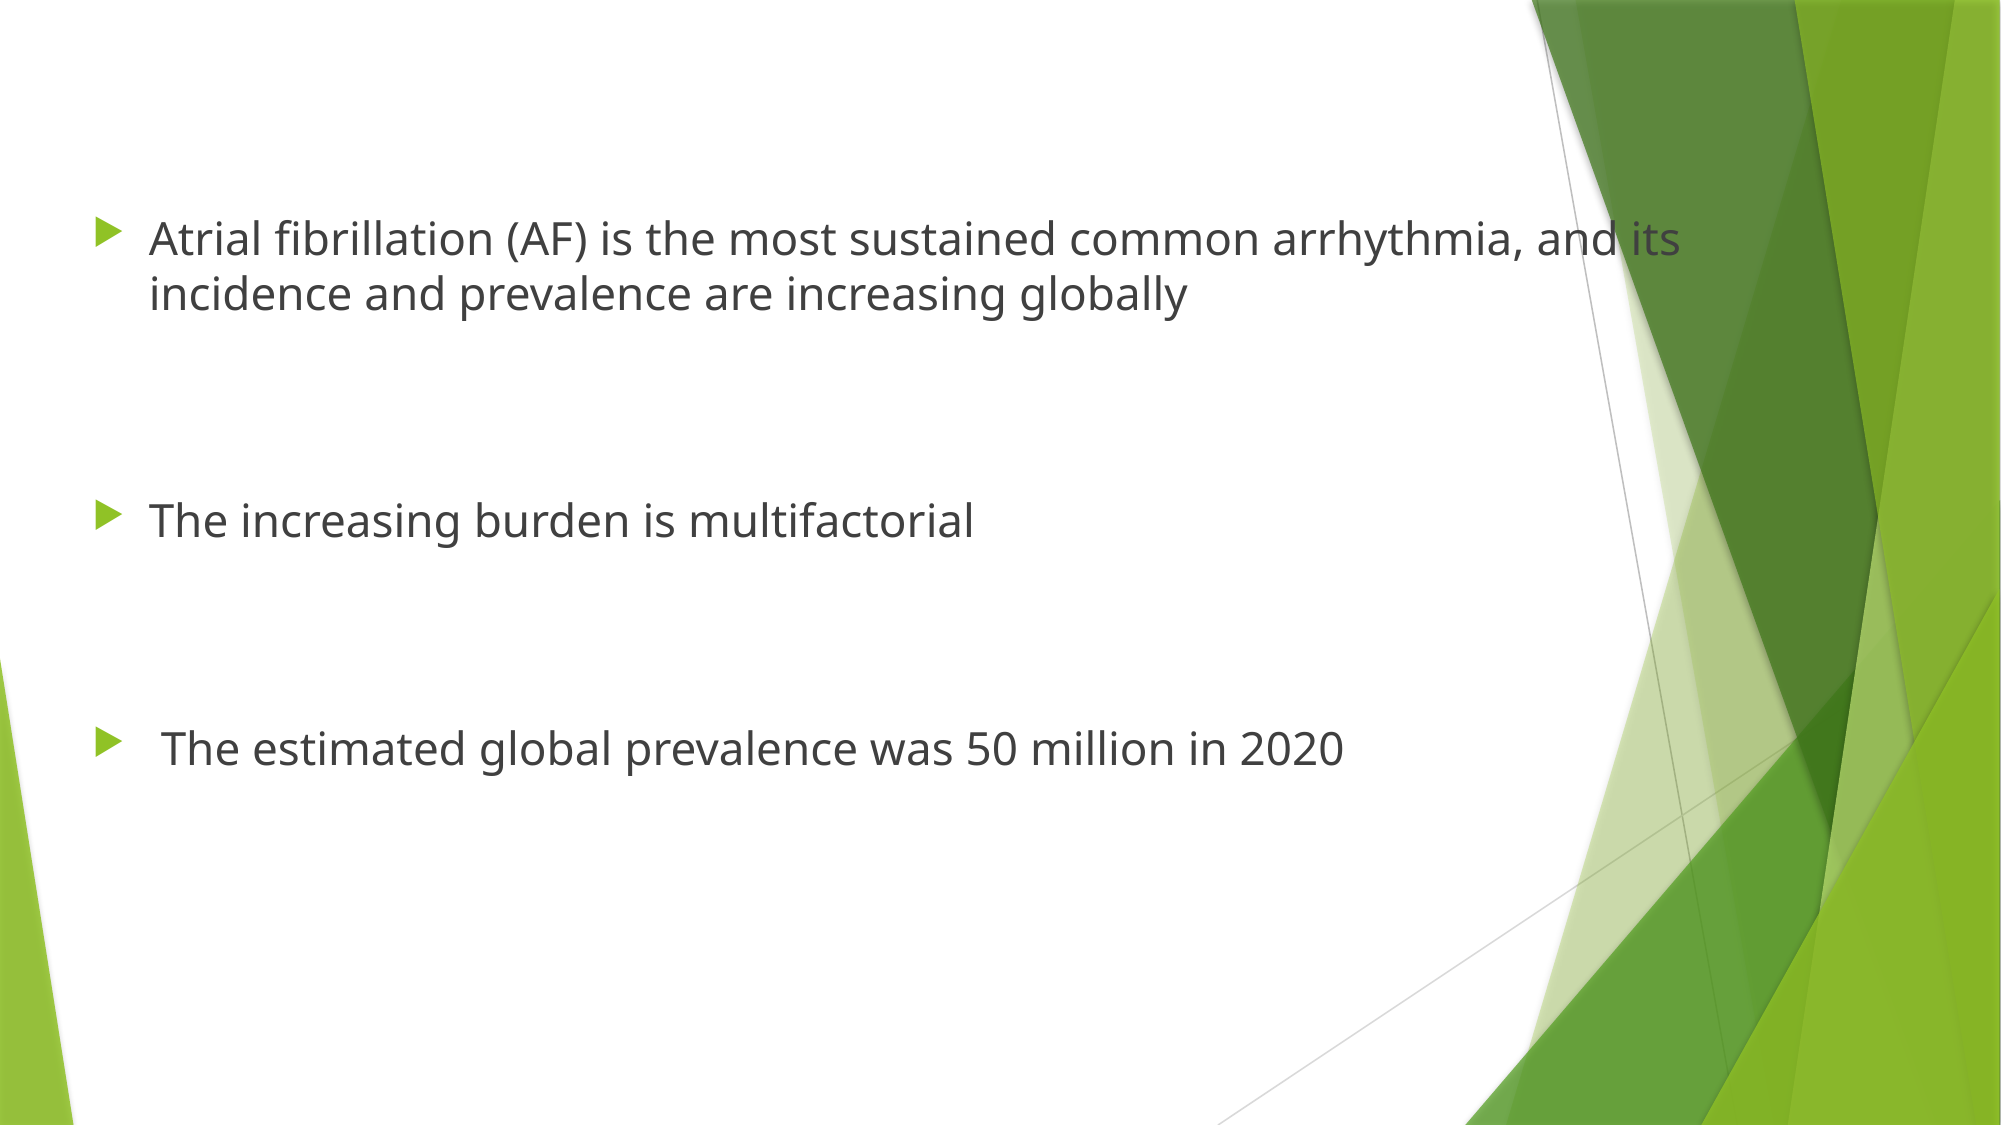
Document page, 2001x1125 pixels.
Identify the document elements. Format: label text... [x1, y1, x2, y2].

list Atrial fibrillation (AF) is the most sustained common arrhythmia, and its incidence and prevalence are increasing globally The increasing burden is multifactorial The estimated global prevalence was 50 million in 2020 [77, 202, 1901, 1057]
